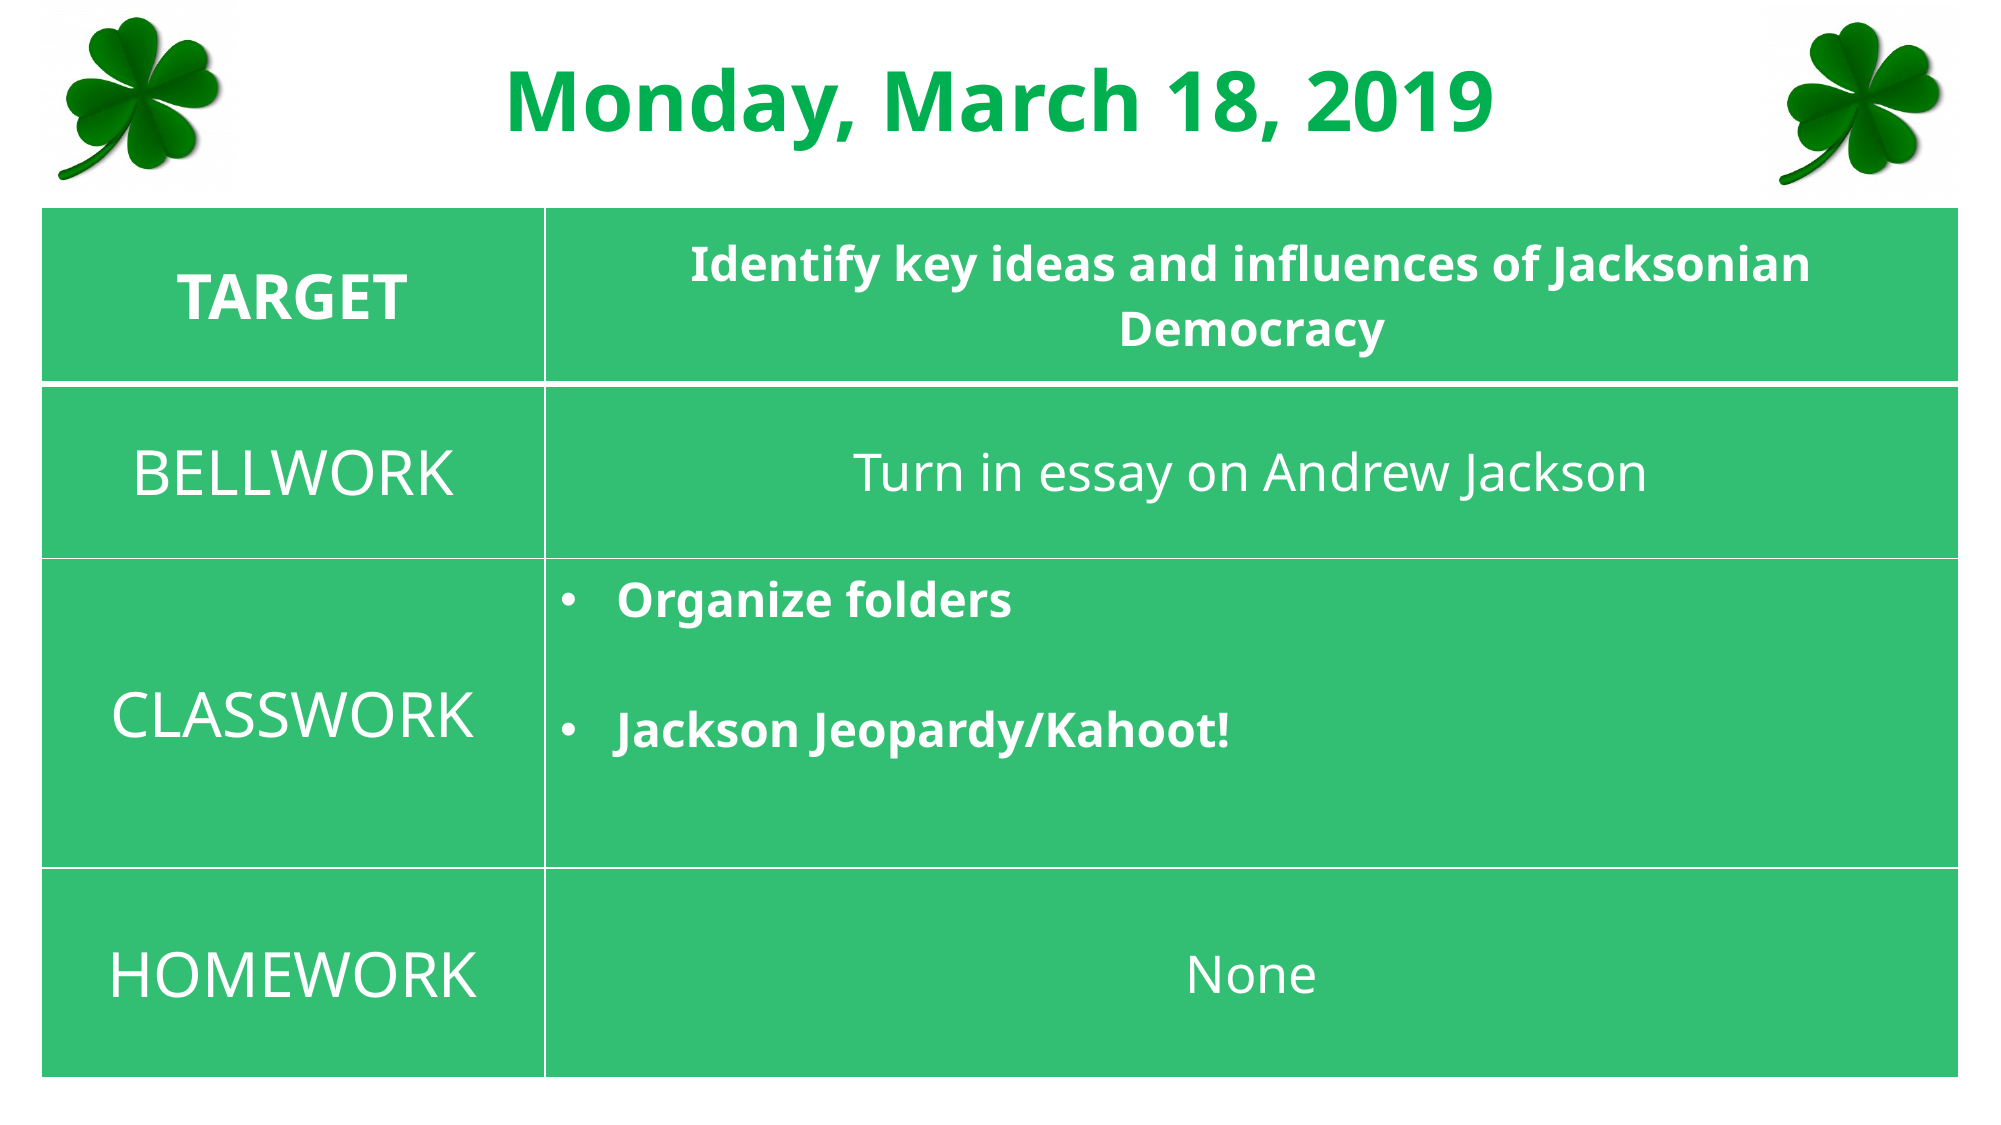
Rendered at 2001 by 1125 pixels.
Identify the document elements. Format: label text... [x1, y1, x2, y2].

picture [40, 0, 238, 197]
picture [1761, 4, 1959, 202]
table_cell Organize folders Jackson Jeopardy/Kahoot! [546, 559, 1958, 867]
text_box Monday, March 18, 2019 [238, 22, 1761, 174]
table_cell CLASSWORK [42, 559, 544, 867]
table_cell HOMEWORK [42, 869, 544, 1077]
table_cell None [546, 869, 1958, 1077]
table_cell BELLWORK [42, 387, 544, 558]
table_header Identify key ideas and influences of Jacksonian Democracy [546, 208, 1958, 381]
table_cell Turn in essay on Andrew Jackson [546, 387, 1958, 558]
table_header TARGET [42, 208, 544, 381]
